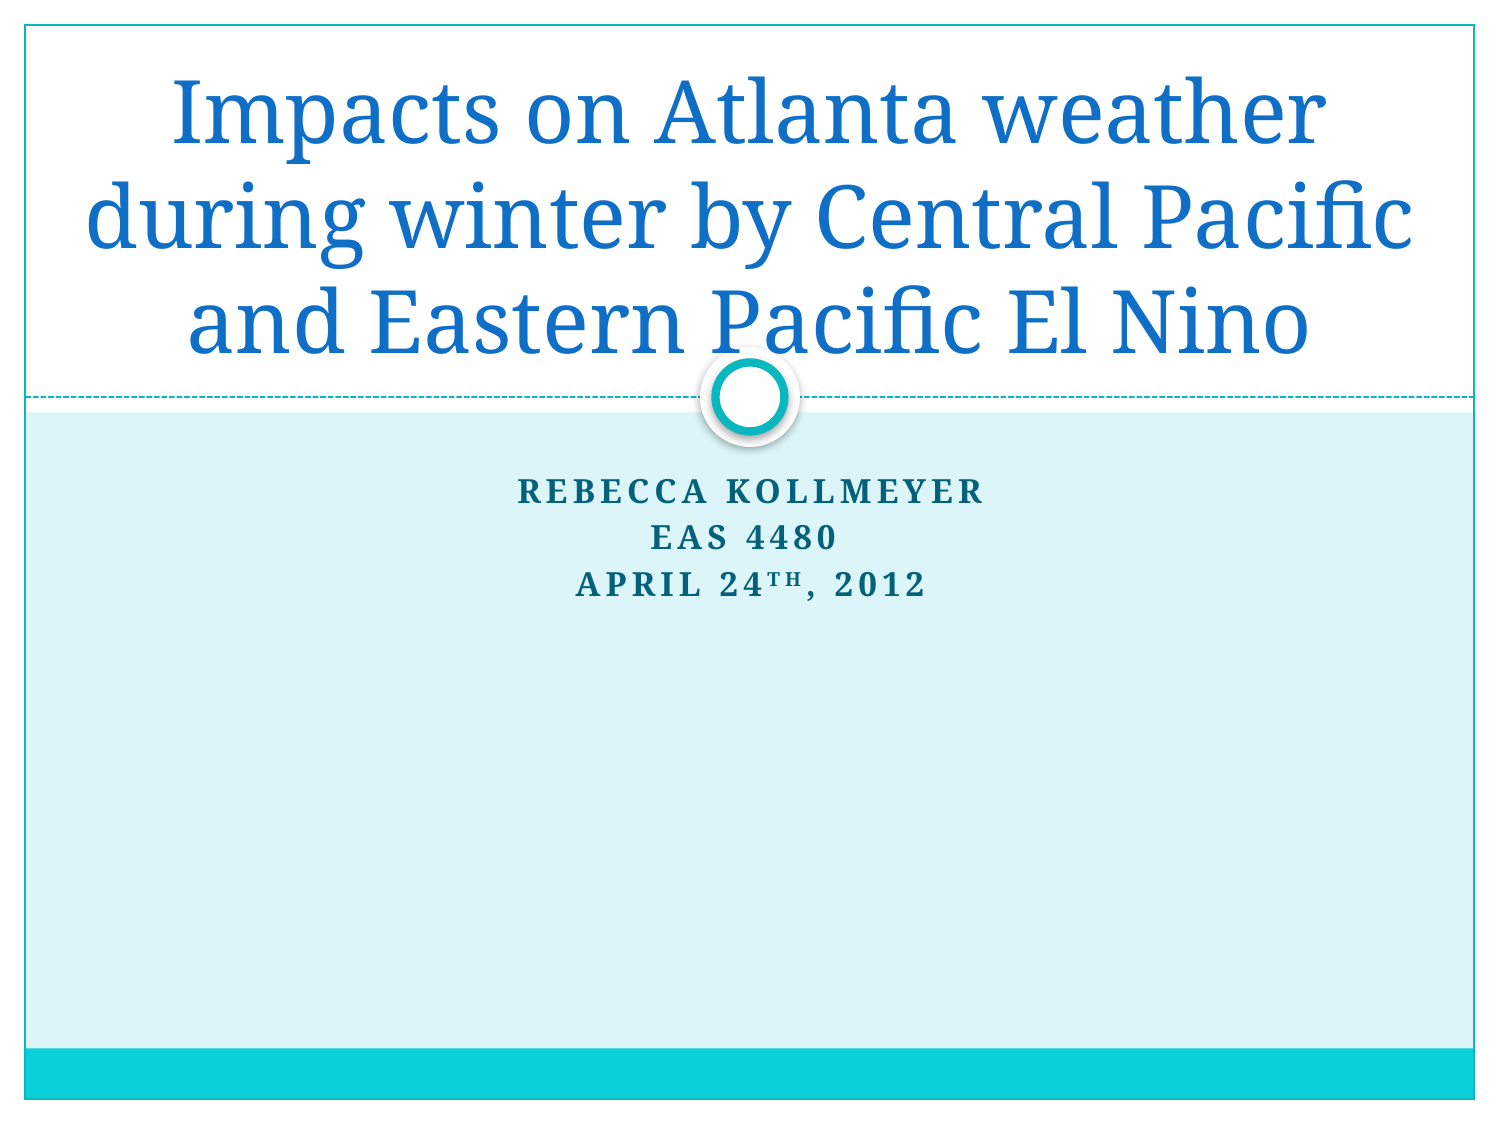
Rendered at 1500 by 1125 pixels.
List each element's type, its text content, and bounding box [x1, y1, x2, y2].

subtitle Rebecca Kollmeyer EAS 4480 April 24th, 2012 [225, 462, 1275, 750]
title Impacts on Atlanta weather during winter by Central Pacific and Eastern Pacific El Nino [37, 37, 1463, 379]
